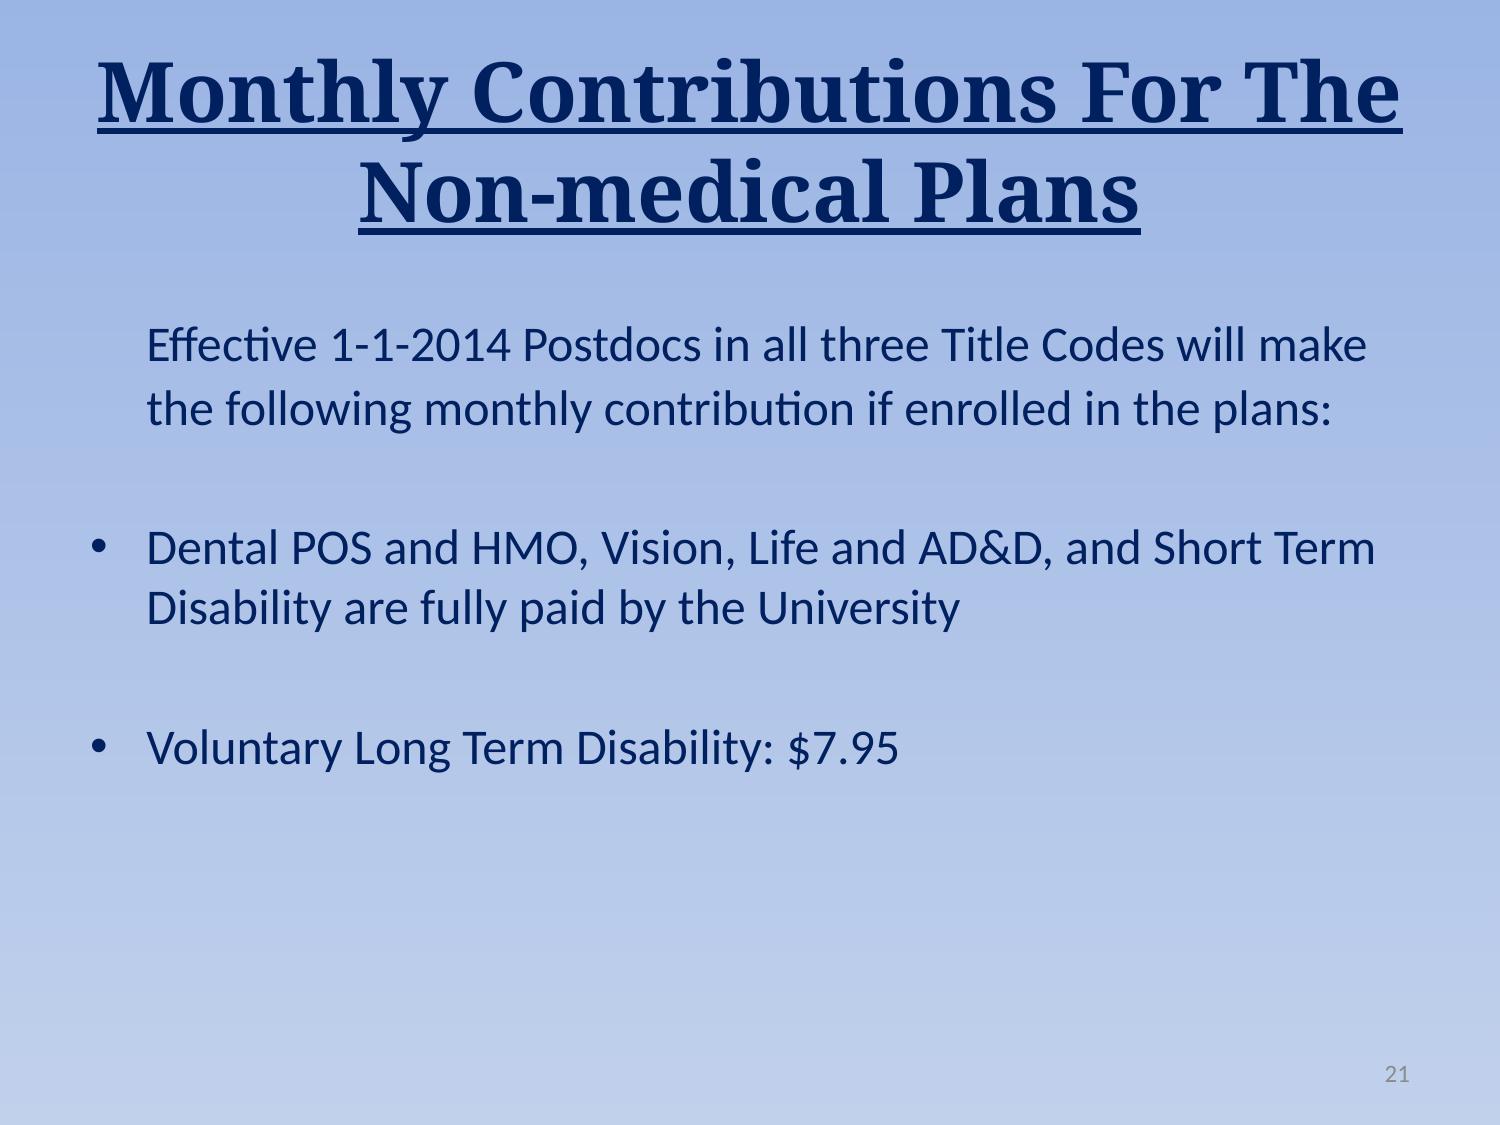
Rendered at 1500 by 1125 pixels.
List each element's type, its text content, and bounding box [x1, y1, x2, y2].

slide_number 21 [1074, 1042, 1425, 1103]
title Monthly Contributions For The Non-medical Plans [74, 44, 1426, 233]
list Effective 1-1-2014 Postdocs in all three Title Codes will make the following monthly contribution if enrolled in the plans: Dental POS and HMO, Vision, Life and AD&D, and Short Term Disability are fully paid by the University Voluntary Long Term Disability: $7.95 [74, 287, 1426, 1125]
